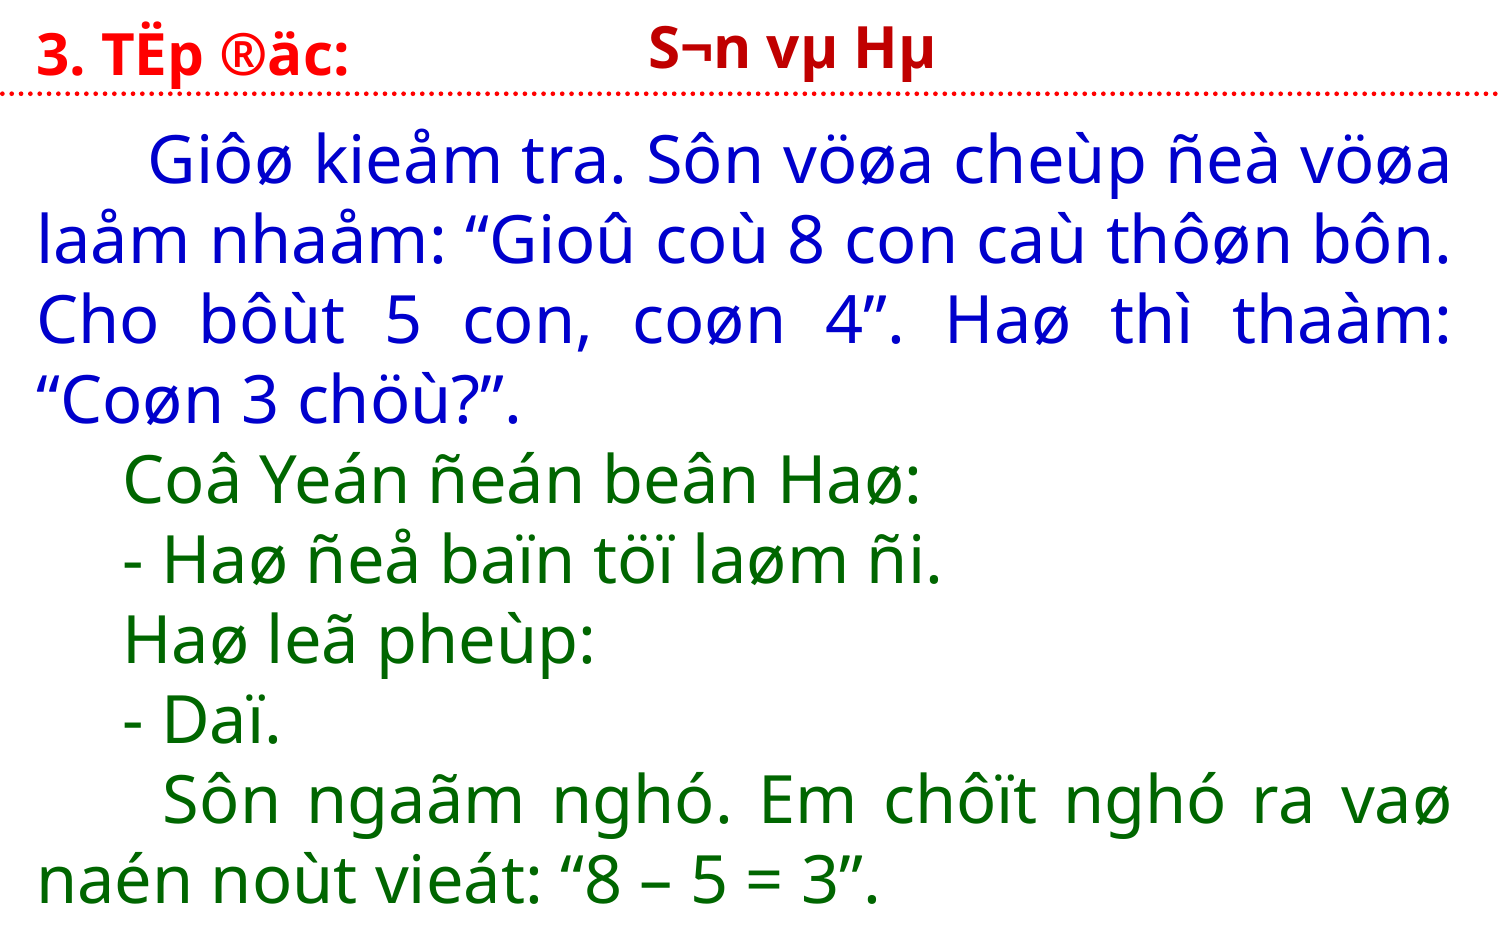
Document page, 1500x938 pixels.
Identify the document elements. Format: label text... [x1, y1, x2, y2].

text_box S¬n vµ Hµ [633, 2, 952, 88]
text_box Giôø kieåm tra. Sôn vöøa cheùp ñeà vöøa laåm nhaåm: “Gioû coù 8 con caù thôøn bôn. Cho bôùt 5 con, coøn 4”. Haø thì thaàm: “Coøn 3 chöù?”. Coâ Yeán ñeán beân Haø: - Haø ñeå baïn töï laøm ñi. Haø leã pheùp: - Daï. Sôn ngaãm nghó. Em chôït nghó ra vaø naén noùt vieát: “8 – 5 = 3”. [21, 109, 1470, 924]
text_box 3. TËp ®äc: [21, 9, 646, 94]
